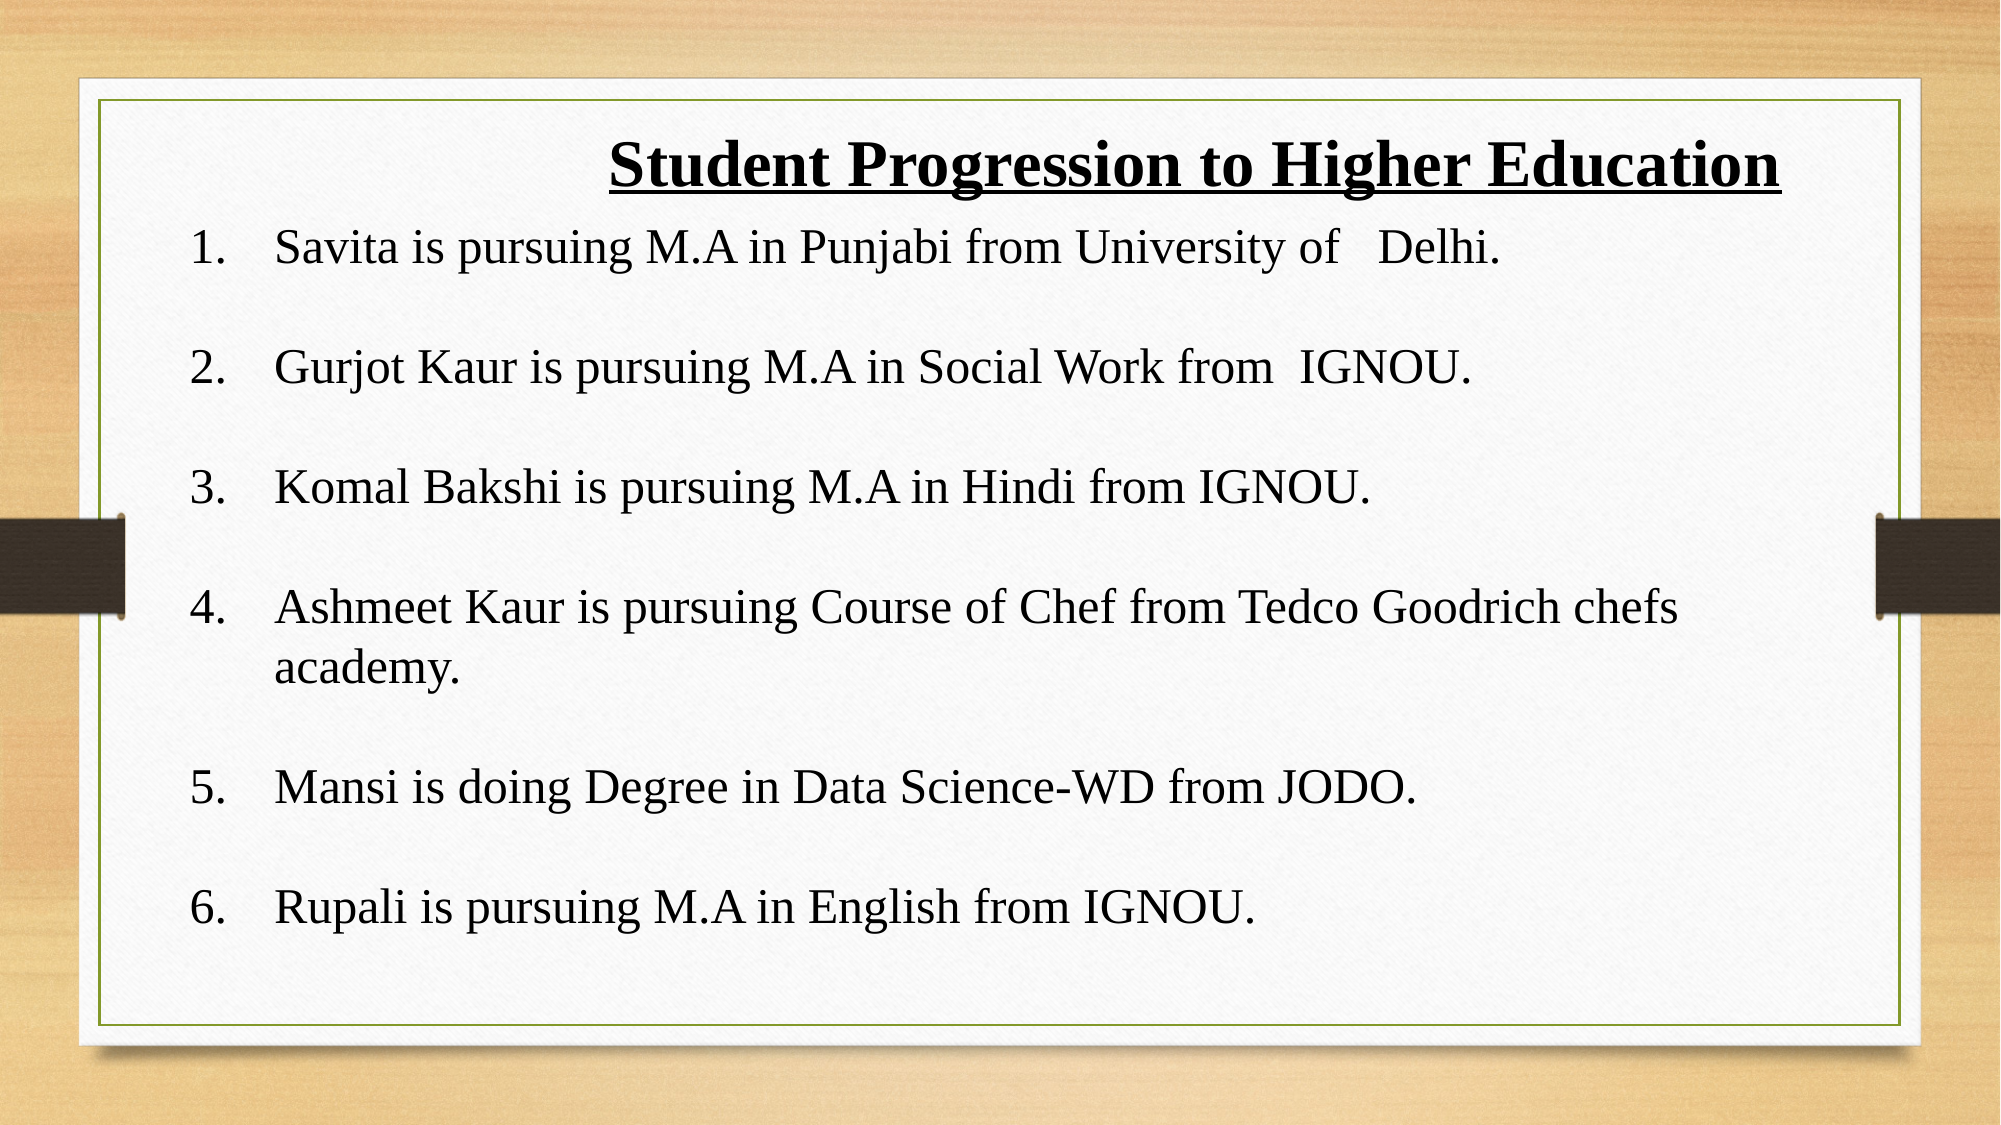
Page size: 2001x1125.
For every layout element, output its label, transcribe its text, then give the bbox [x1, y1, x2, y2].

picture [0, 0, 2001, 1125]
text_box Savita is pursuing M.A in Punjabi from University of Delhi. Gurjot Kaur is pursuing M.A in Social Work from IGNOU. Komal Bakshi is pursuing M.A in Hindi from IGNOU. Ashmeet Kaur is pursuing Course of Chef from Tedco Goodrich chefs academy. Mansi is doing Degree in Data Science-WD from JODO. Rupali is pursuing M.A in English from IGNOU. [174, 206, 1838, 942]
text_box Student Progression to Higher Education [0, 112, 1797, 208]
